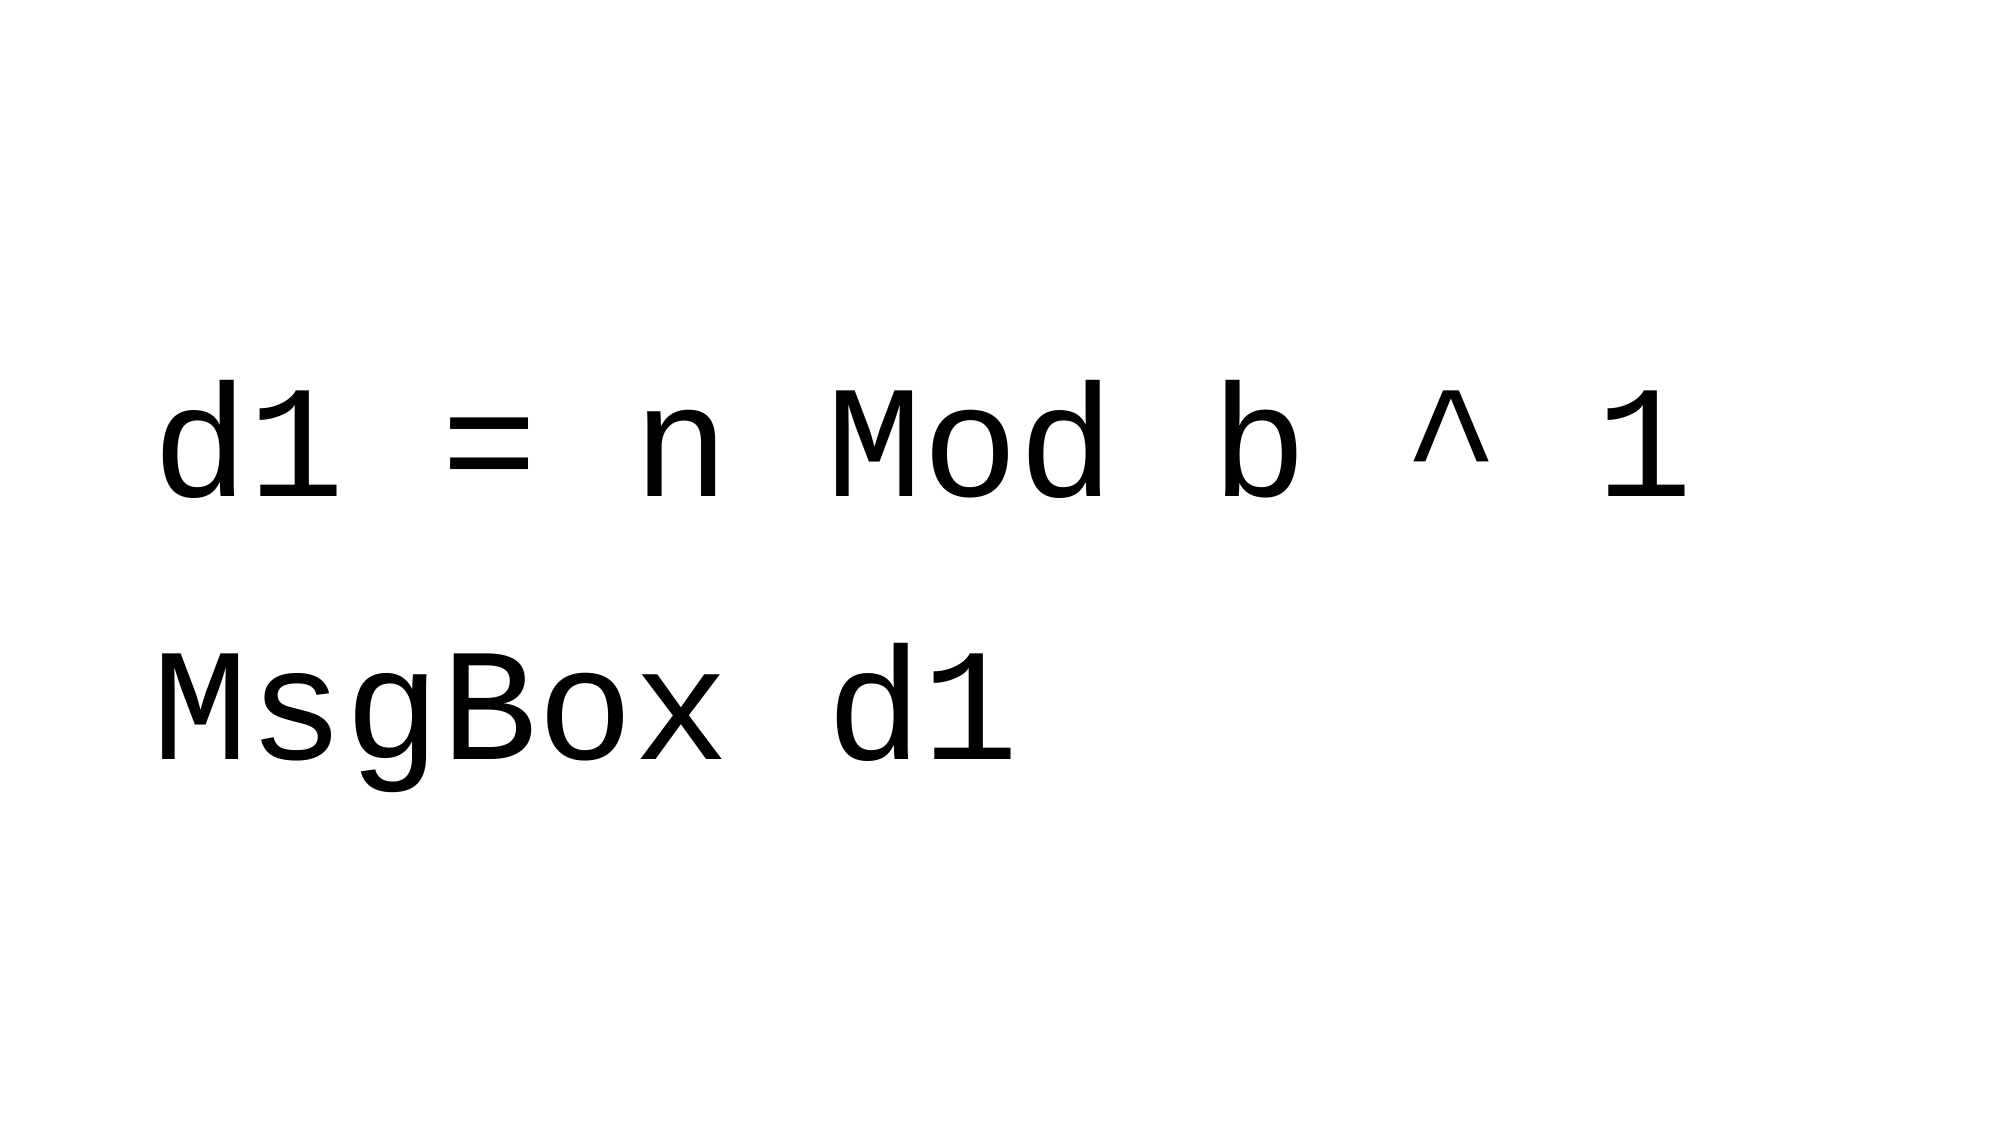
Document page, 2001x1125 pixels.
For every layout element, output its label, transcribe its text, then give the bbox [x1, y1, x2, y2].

list d1 = n Mod b ^ 1 MsgBox d1 [137, 299, 1863, 1014]
